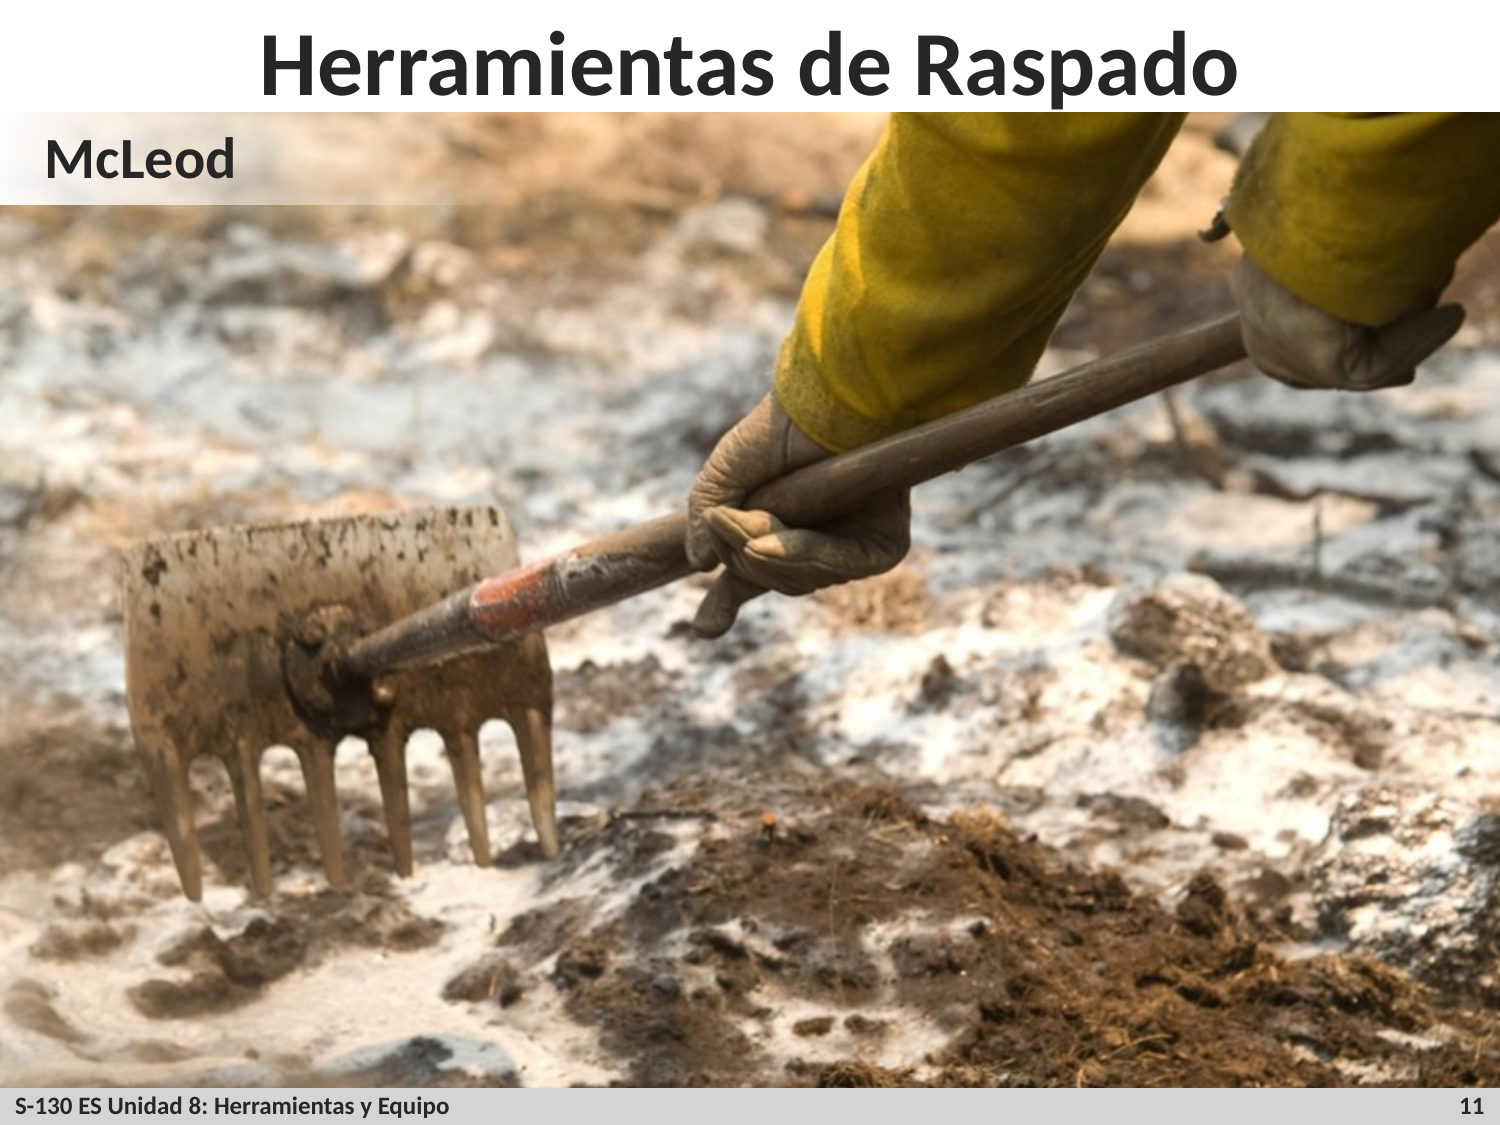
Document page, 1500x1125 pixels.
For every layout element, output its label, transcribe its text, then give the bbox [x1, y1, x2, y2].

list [0, 112, 1500, 1088]
title Herramientas de Raspado [75, 12, 1425, 105]
